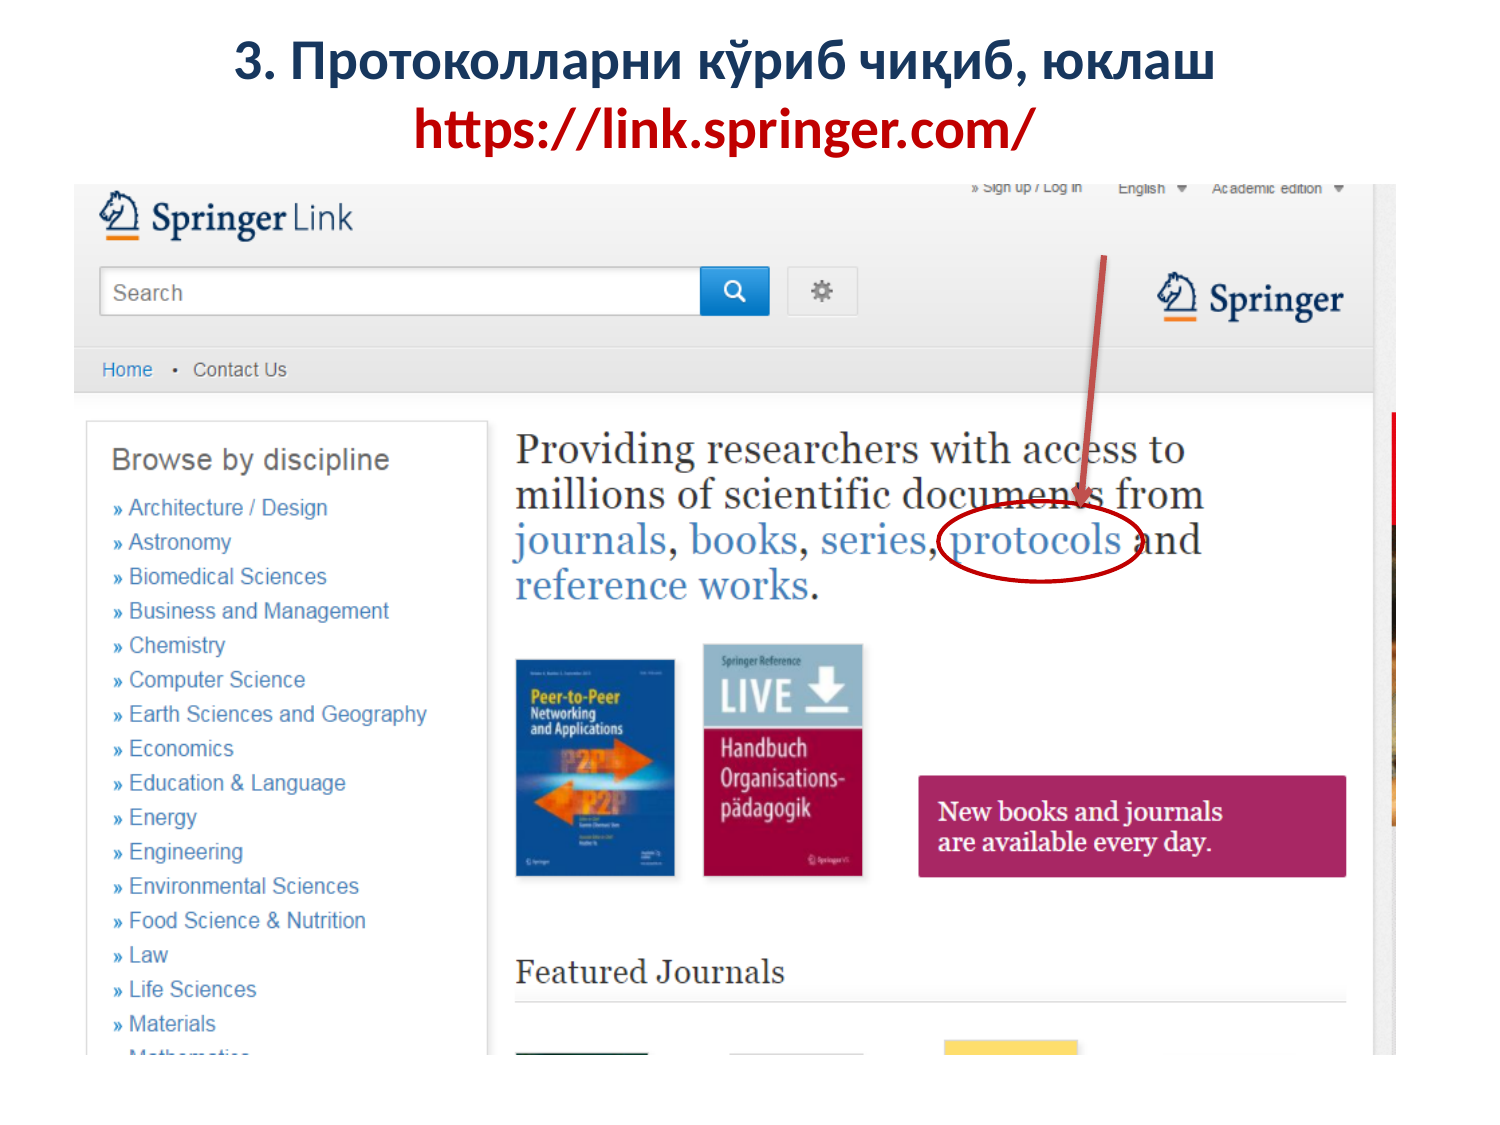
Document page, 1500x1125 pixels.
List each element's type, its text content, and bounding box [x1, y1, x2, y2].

picture [74, 184, 1396, 1055]
title 3. Протоколларни кўриб чиқиб, юклаш https://link.springer.com/ [101, 14, 1350, 168]
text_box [1080, 255, 1105, 508]
